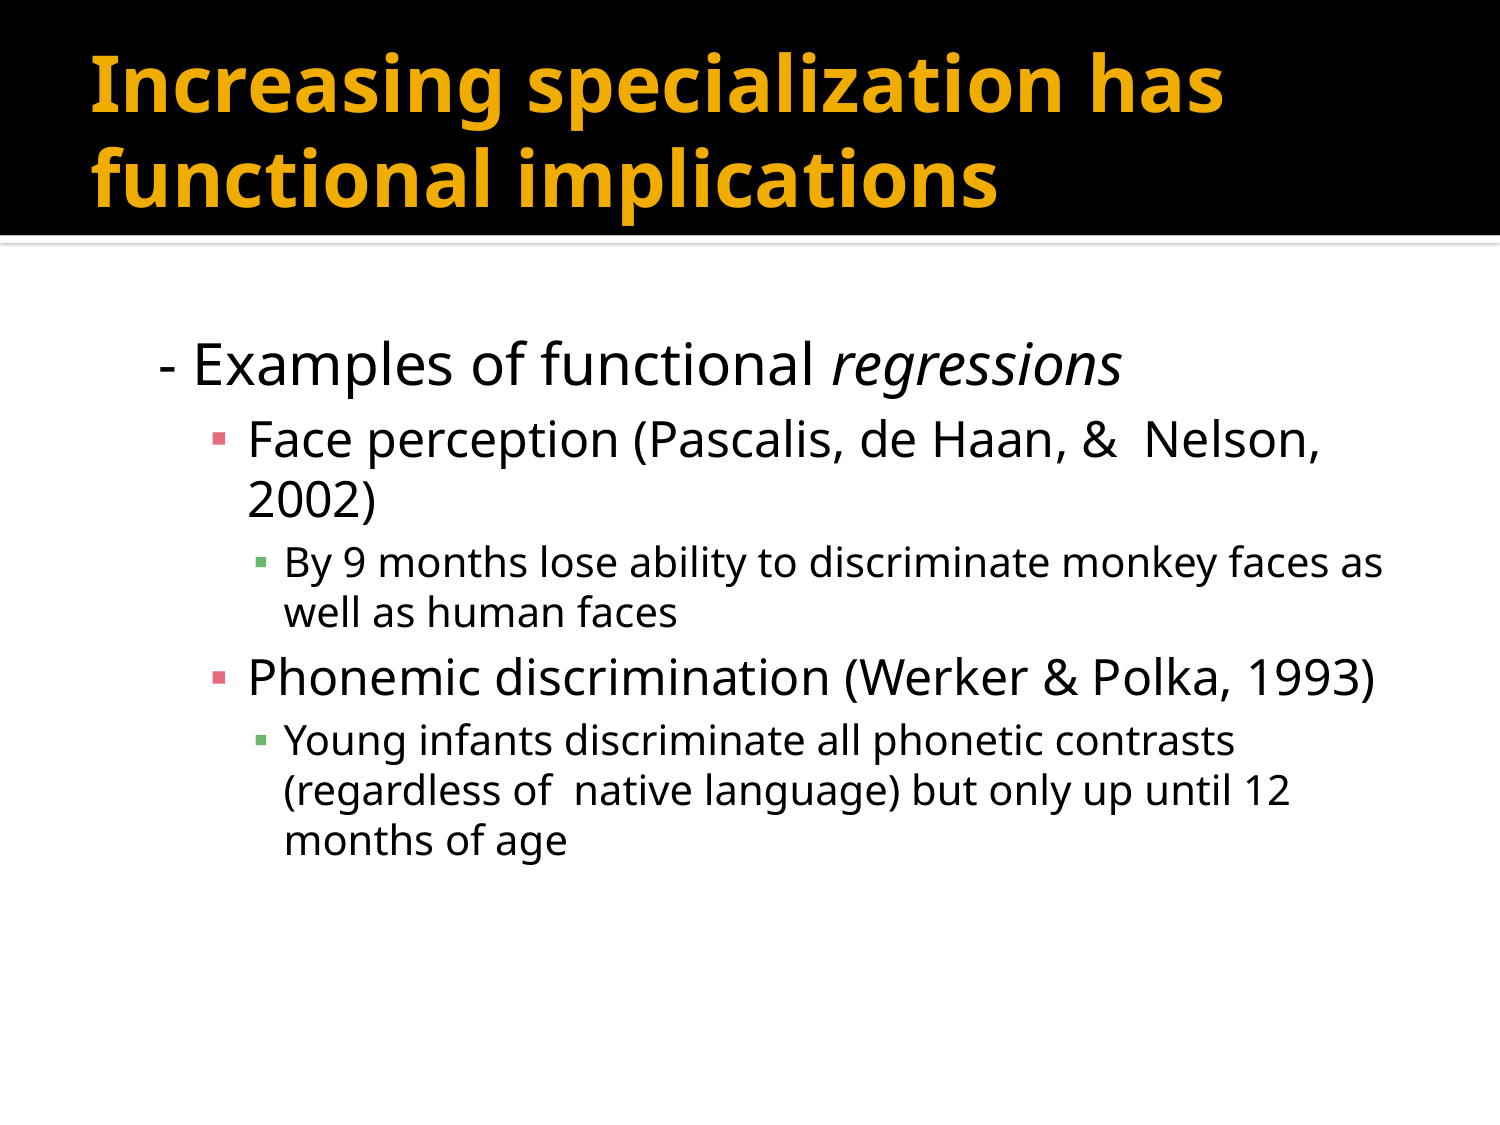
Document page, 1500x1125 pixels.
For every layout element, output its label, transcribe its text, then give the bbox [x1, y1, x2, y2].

title Increasing specialization has functional implications [75, 25, 1425, 231]
list - Examples of functional regressions Face perception (Pascalis, de Haan, & Nelson, 2002) By 9 months lose ability to discriminate monkey faces as well as human faces Phonemic discrimination (Werker & Polka, 1993) Young infants discriminate all phonetic contrasts (regardless of native language) but only up until 12 months of age [75, 312, 1425, 1055]
